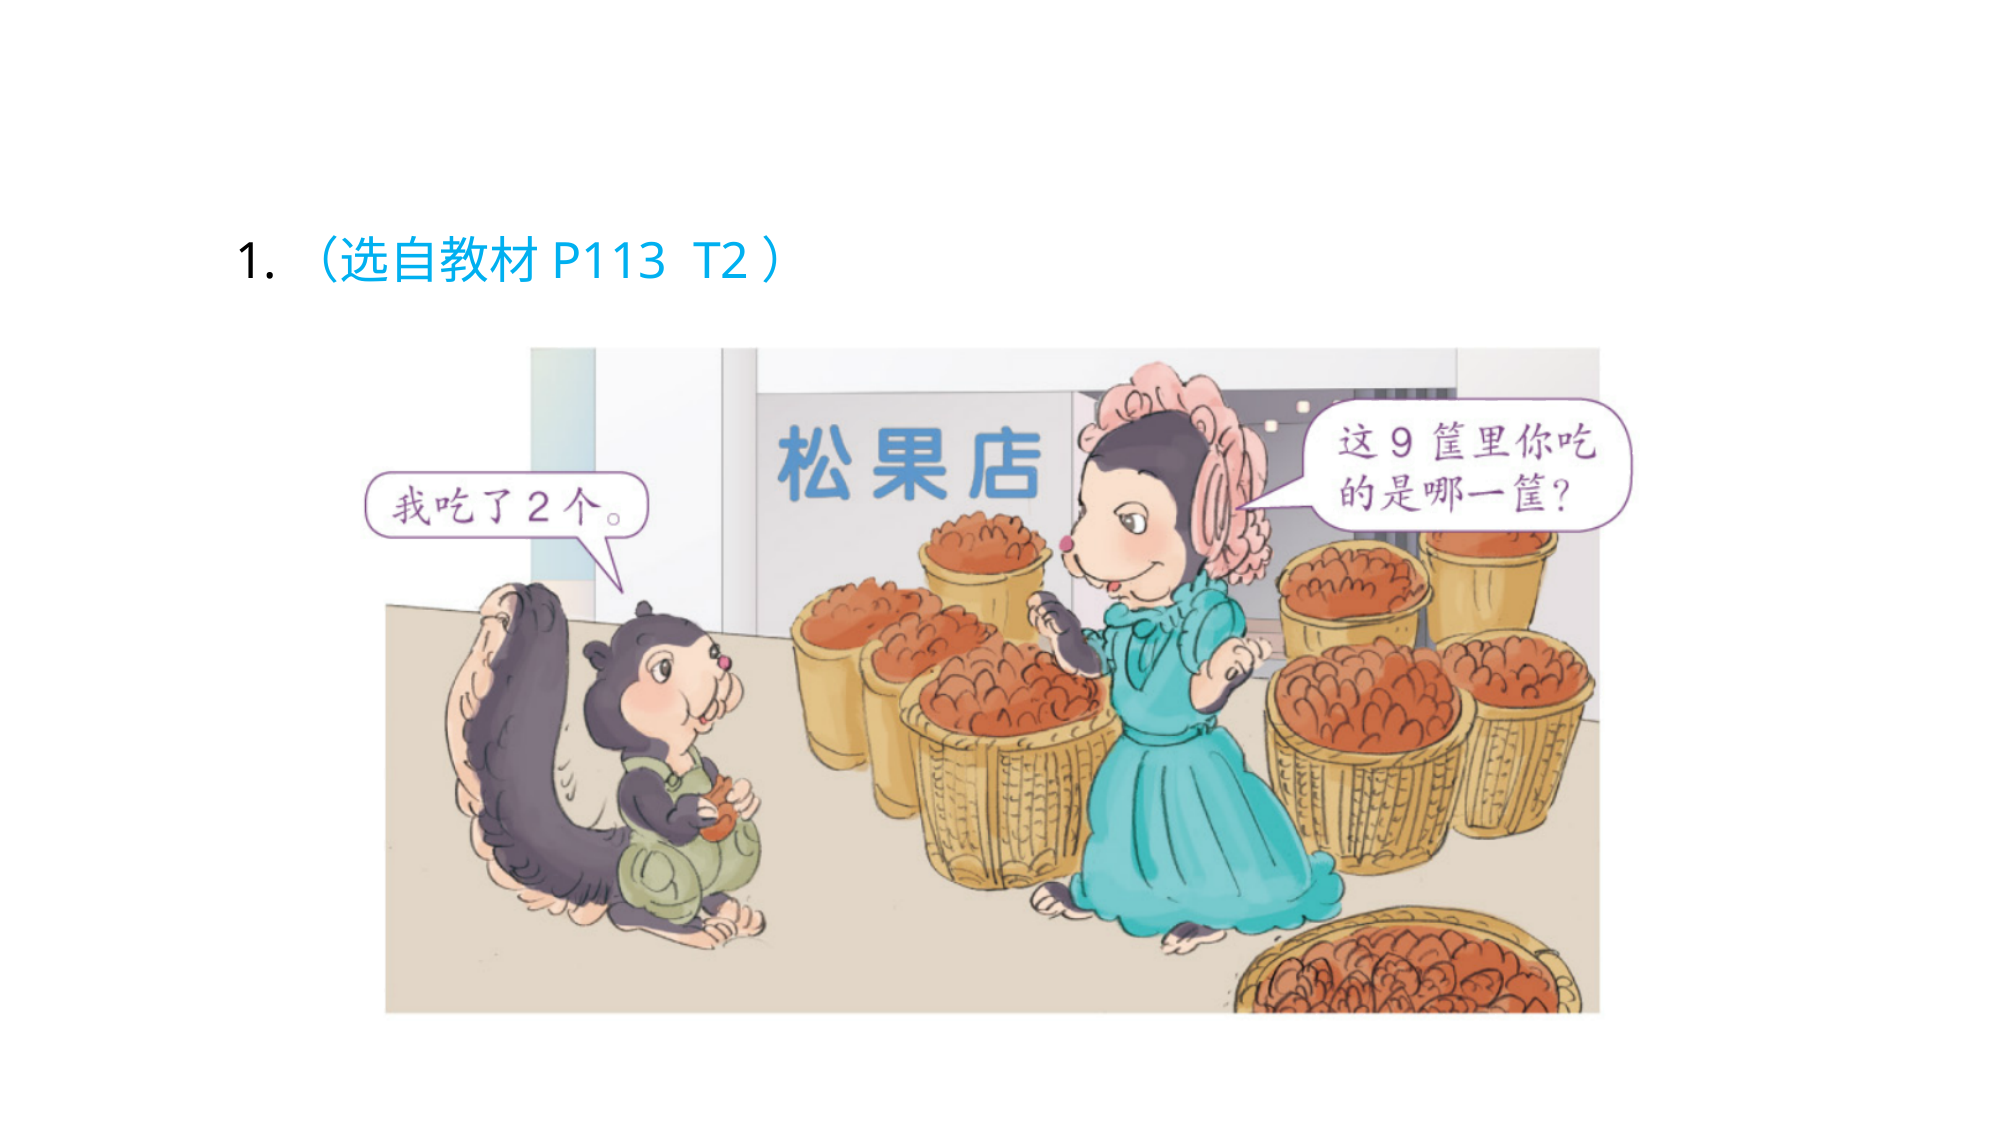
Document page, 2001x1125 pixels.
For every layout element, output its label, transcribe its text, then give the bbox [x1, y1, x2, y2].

text_box 1.（选自教材P113 T2） [220, 214, 1458, 296]
picture [360, 345, 1640, 1022]
